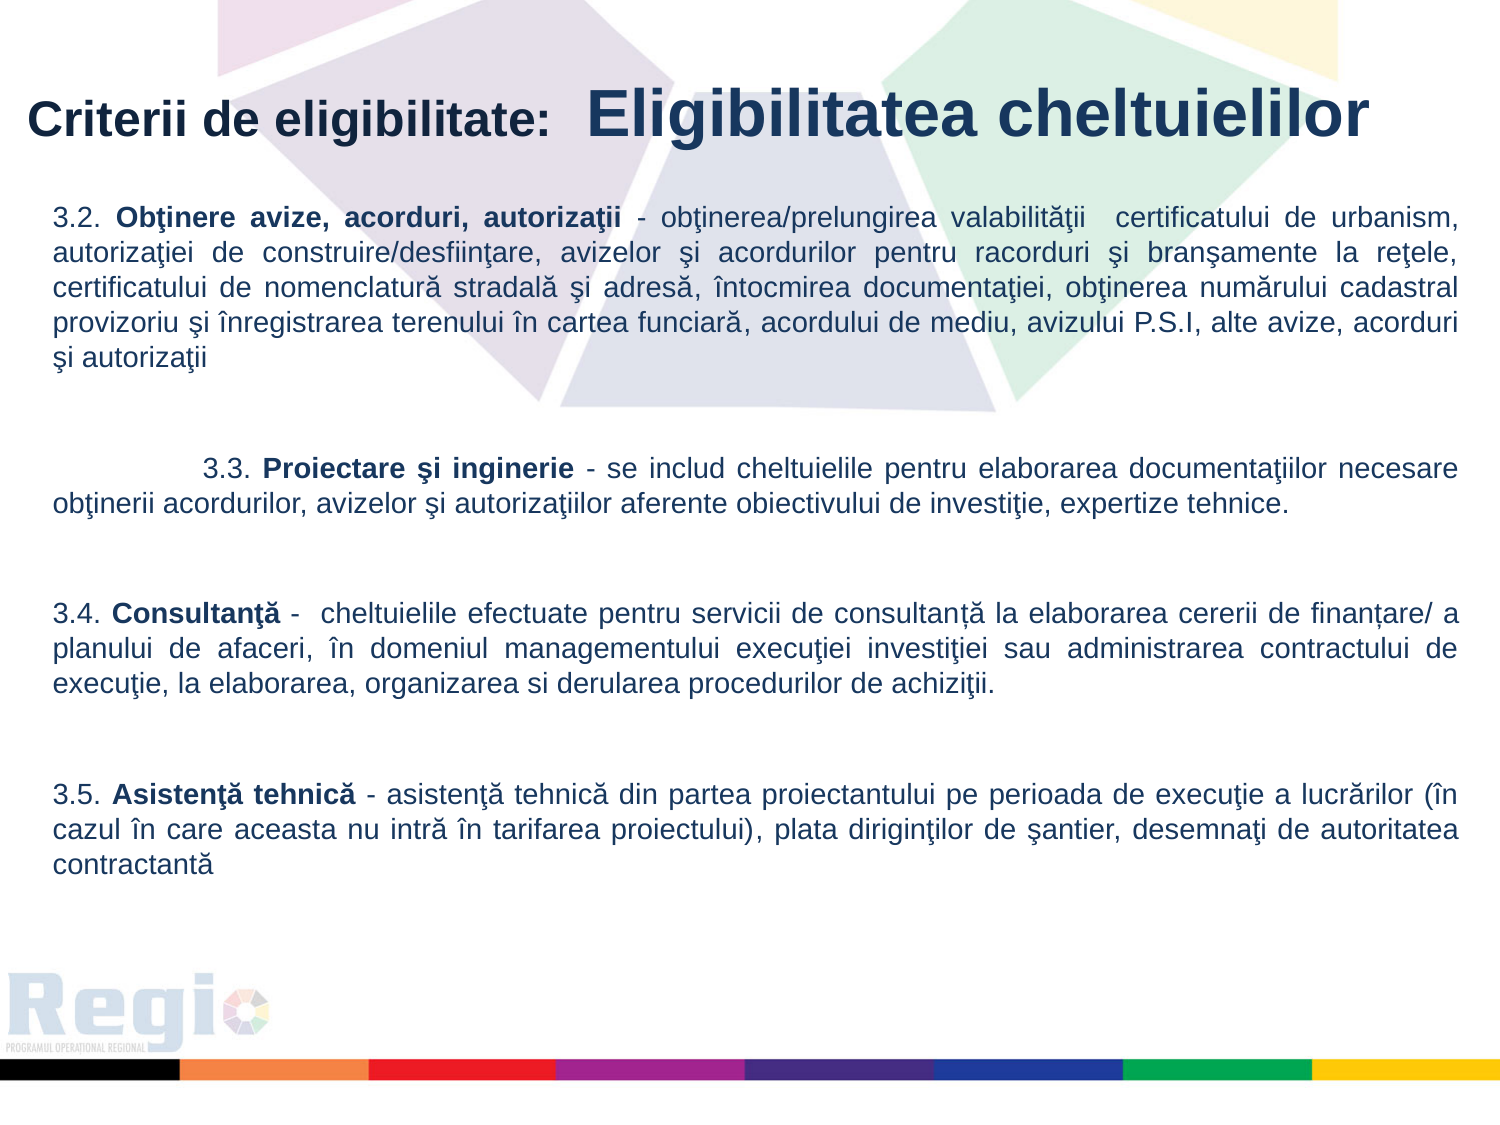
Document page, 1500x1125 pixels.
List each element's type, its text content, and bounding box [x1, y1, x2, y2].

picture [0, 0, 1500, 1125]
text_box Criterii de eligibilitate: Eligibilitatea cheltuielilor [12, 62, 1488, 213]
list 3.2. Obţinere avize, acorduri, autorizaţii - obţinerea/prelungirea valabilităţii certificatului de urbanism, autorizaţiei de construire/desfiinţare, avizelor şi acordurilor pentru racorduri şi branşamente la reţele, certificatului de nomenclatură stradală şi adresă, întocmirea documentaţiei, obţinerea numărului cadastral provizoriu şi înregistrarea terenului în cartea funciară, acordului de mediu, avizului P.S.I, alte avize, acorduri şi autorizaţii 3.3. Proiectare şi inginerie - se includ cheltuielile pentru elaborarea documentaţiilor necesare obţinerii acordurilor, avizelor şi autorizaţiilor aferente obiectivului de investiţie, expertize tehnice. 3.4. Consultanţă - cheltuielile efectuate pentru servicii de consultanță la elaborarea cererii de finanțare/ a planului de afaceri, în domeniul managementului execuţiei investiţiei sau administrarea contractului de execuţie, la elaborarea, organizarea si derularea procedurilor de achiziţii. 3.5. Asistenţă tehnică - asistenţă tehnică din partea proiectantului pe perioada de execuţie a lucrărilor (în cazul în care aceasta nu intră în tarifarea proiectului), plata diriginţilor de şantier, desemnaţi de autoritatea contractantă [37, 213, 1476, 1063]
